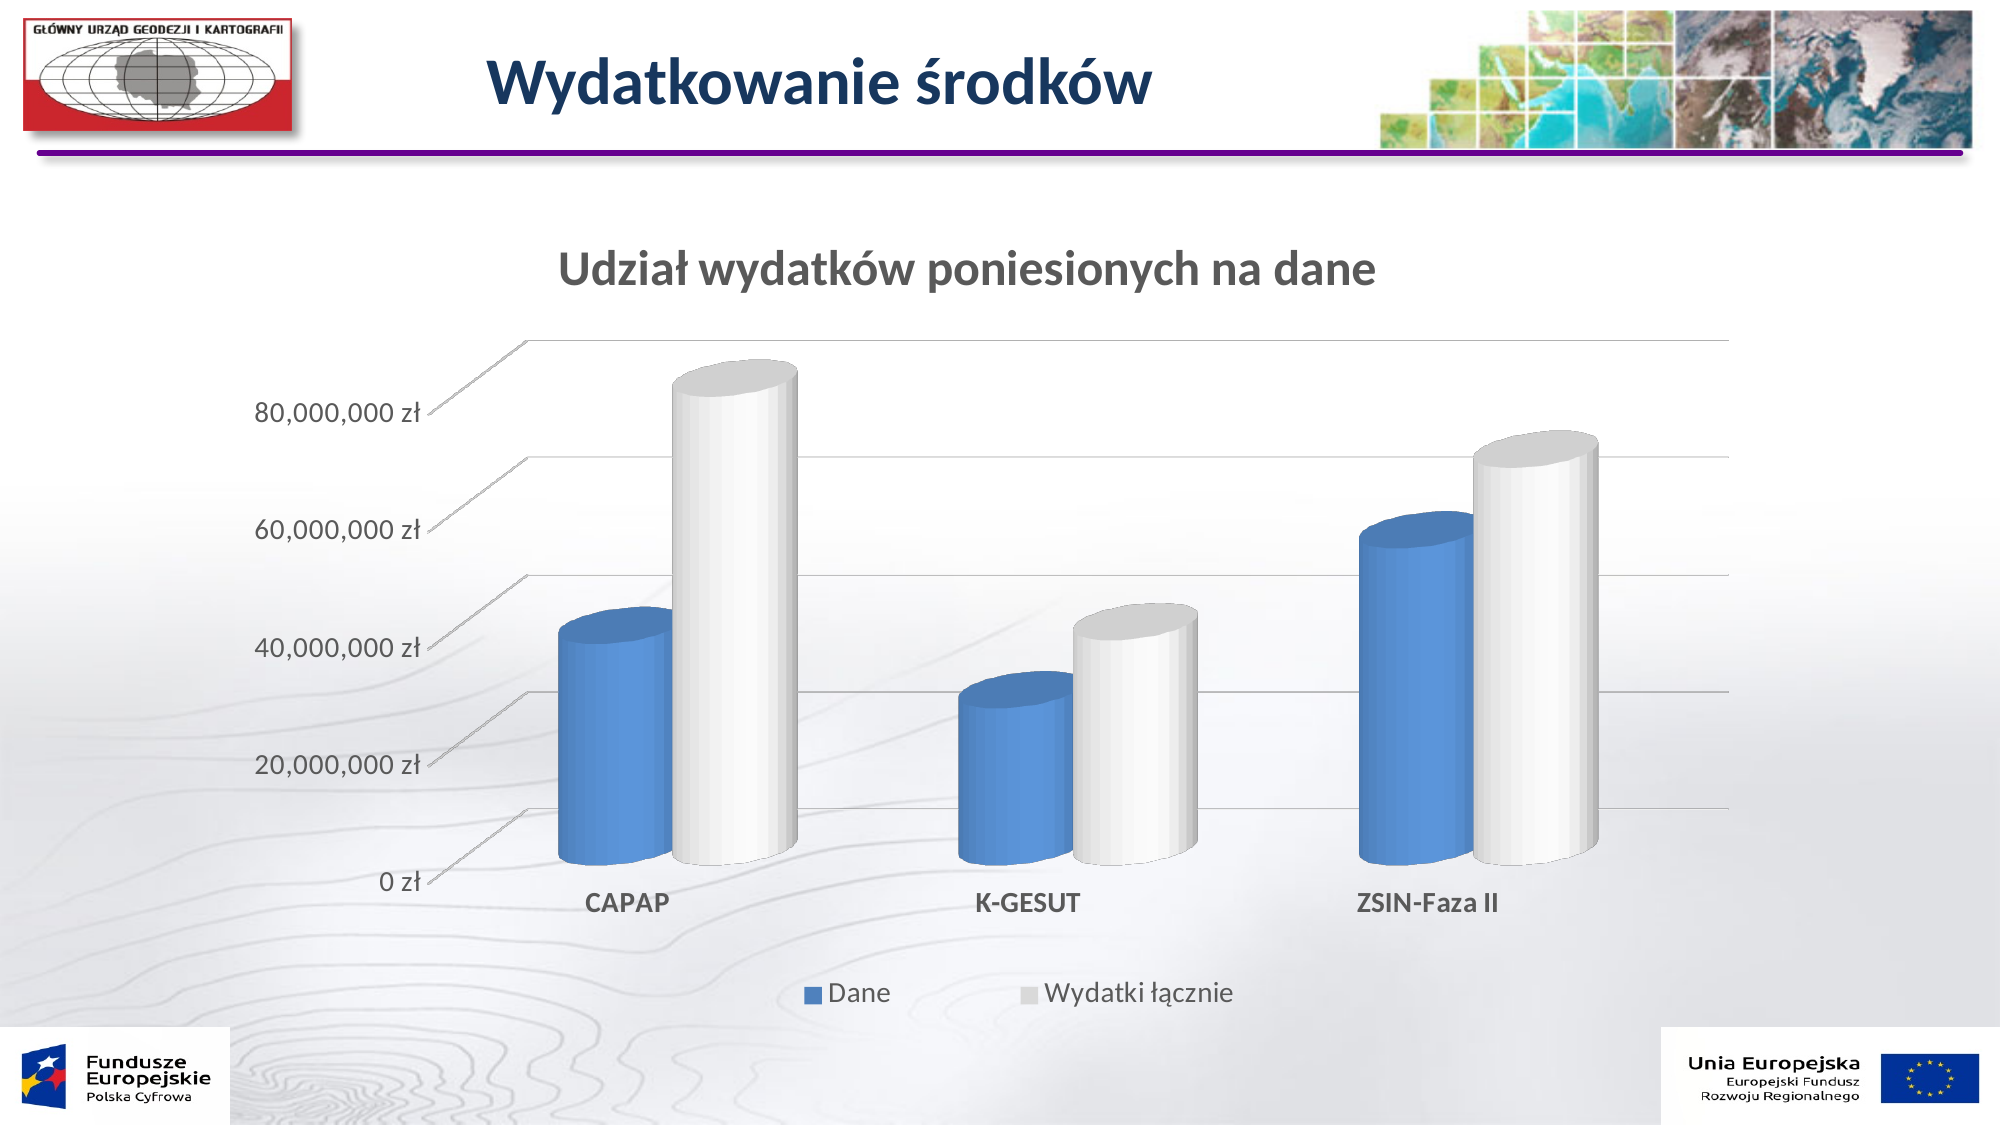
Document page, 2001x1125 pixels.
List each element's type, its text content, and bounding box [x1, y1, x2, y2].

text_box Wydatkowanie środków [471, 30, 1169, 126]
picture [0, 0, 2000, 1125]
chart [172, 219, 1769, 1036]
